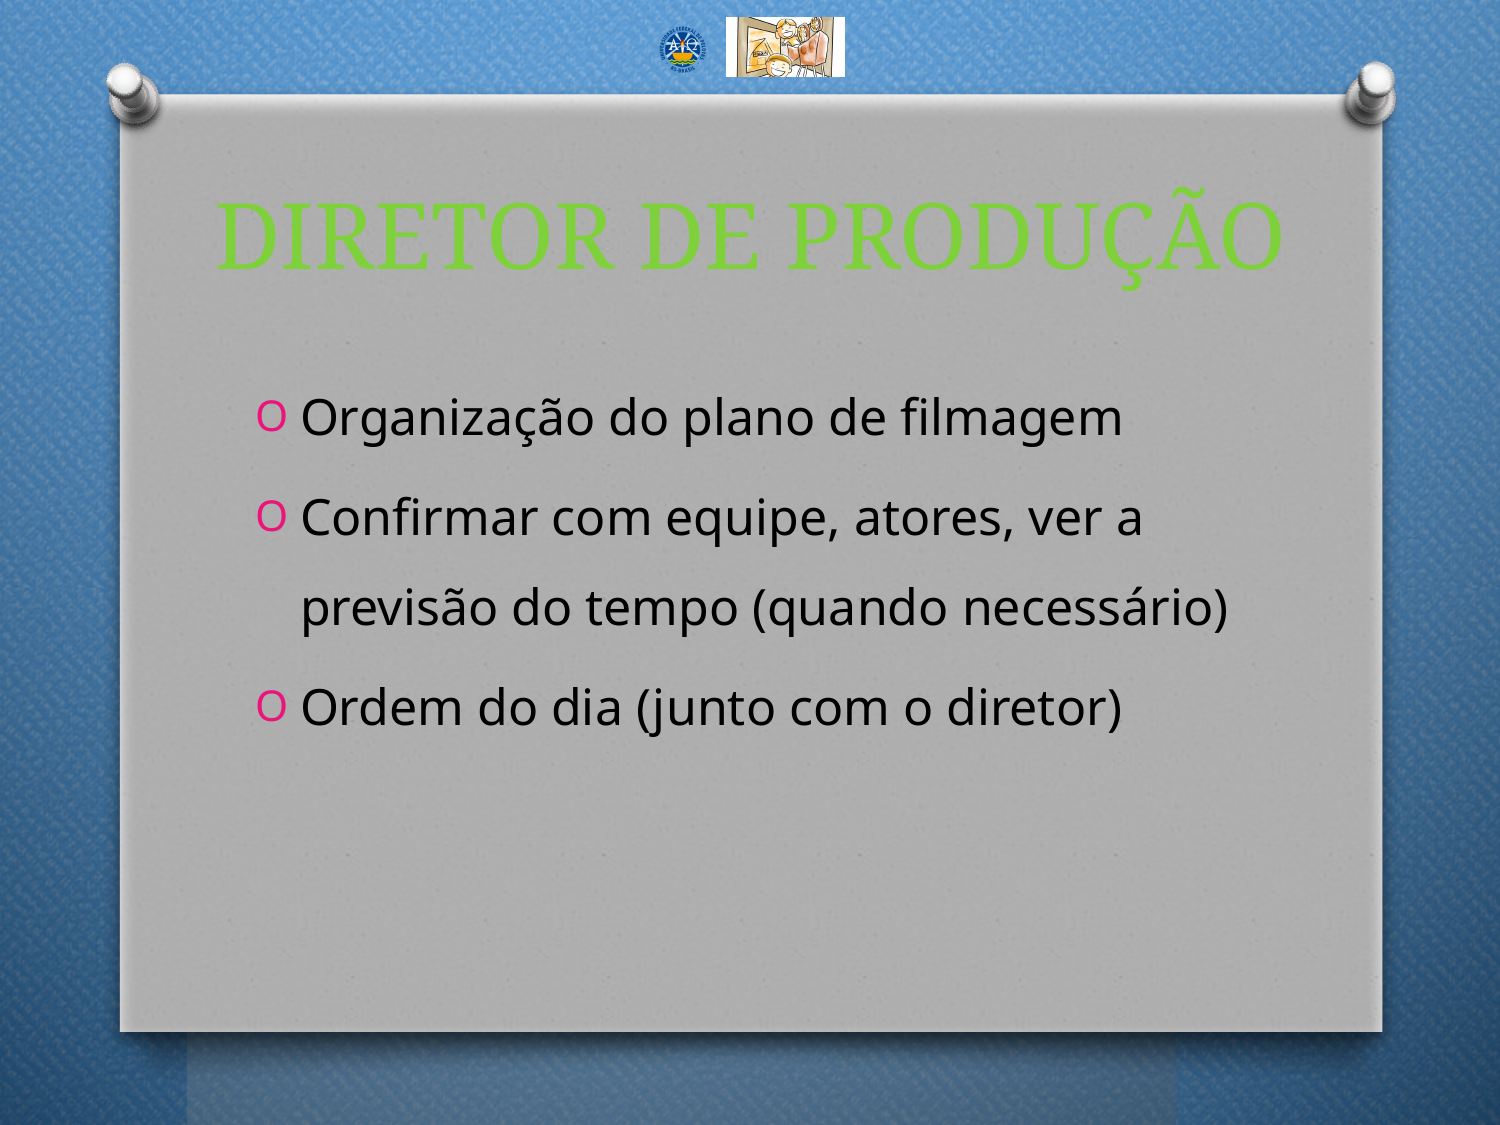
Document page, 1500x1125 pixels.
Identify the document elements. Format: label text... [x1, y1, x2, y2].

picture [75, 29, 198, 153]
picture [655, 22, 710, 77]
picture [1317, 35, 1439, 156]
picture [726, 17, 846, 77]
list Organização do plano de filmagem Confirmar com equipe, atores, ver a previsão do tempo (quando necessário) Ordem do dia (junto com o diretor) [240, 347, 1257, 939]
title DIRETOR DE PRODUÇÃO [179, 134, 1323, 332]
